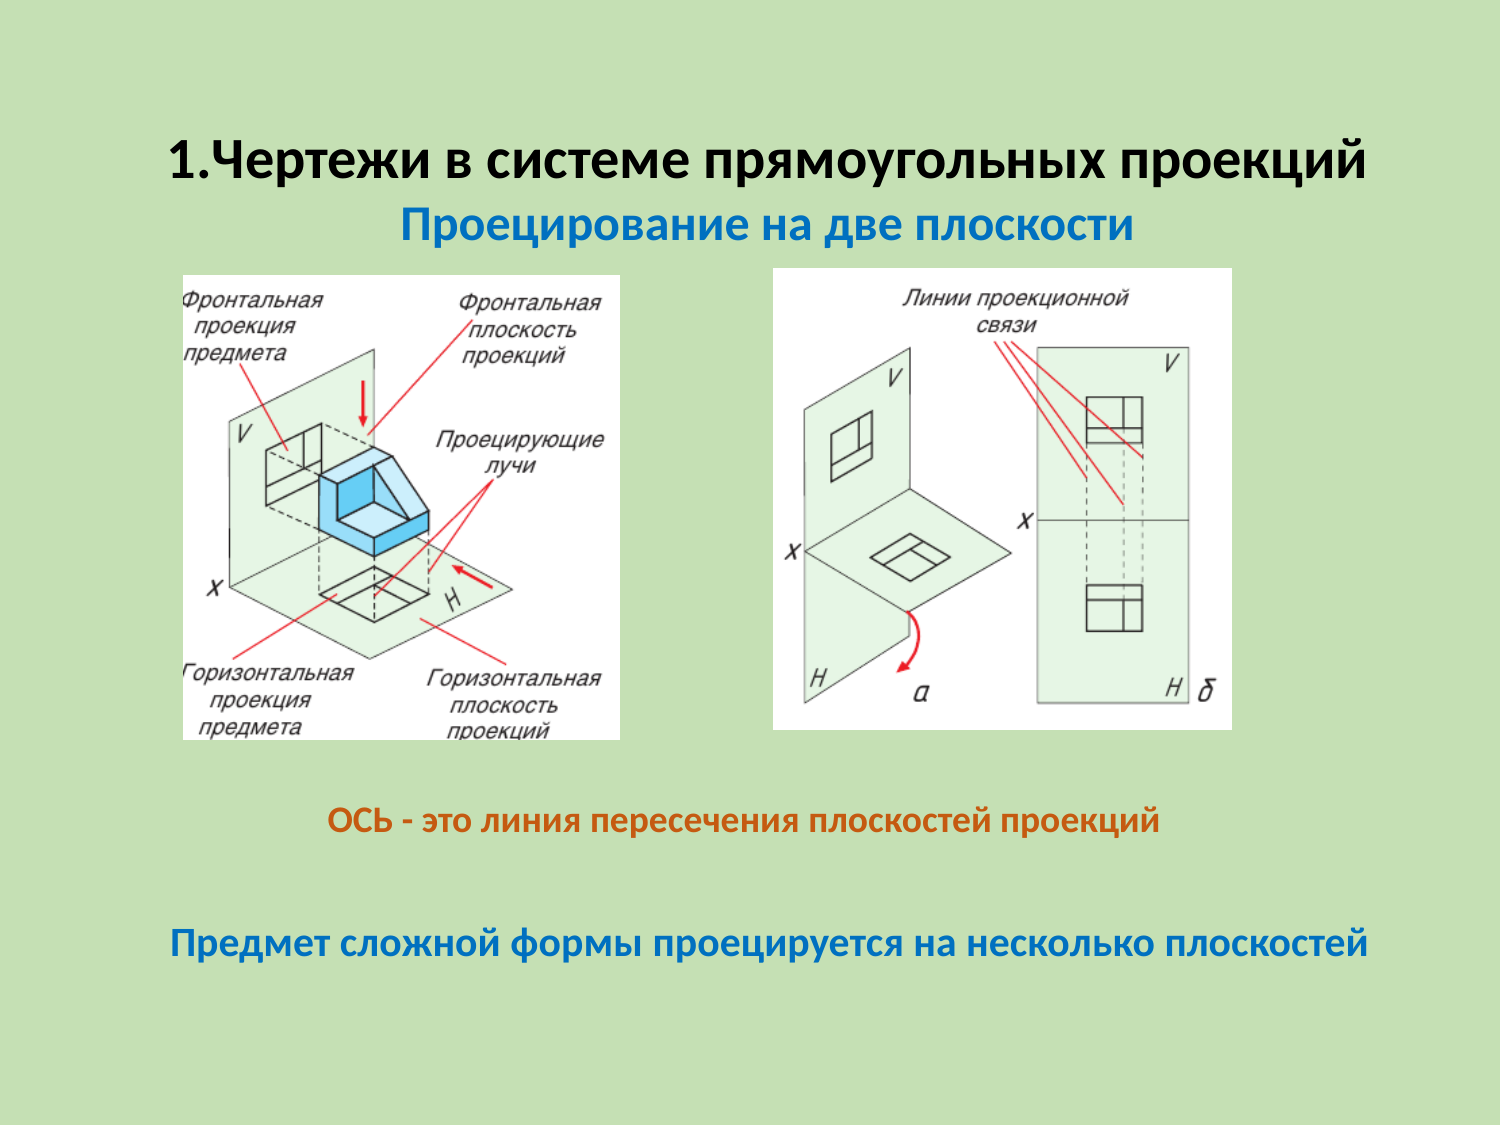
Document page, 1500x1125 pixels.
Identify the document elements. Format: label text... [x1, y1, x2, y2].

text_box ОСЬ - это линия пересечения плоскостей проекций [312, 787, 1303, 848]
picture [182, 275, 620, 740]
text_box 1.Чертежи в системе прямоугольных проекций Проецирование на две плоскости [76, 112, 1459, 258]
text_box Предмет сложной формы проецируется на несколько плоскостей [29, 857, 1500, 973]
picture [773, 268, 1232, 730]
